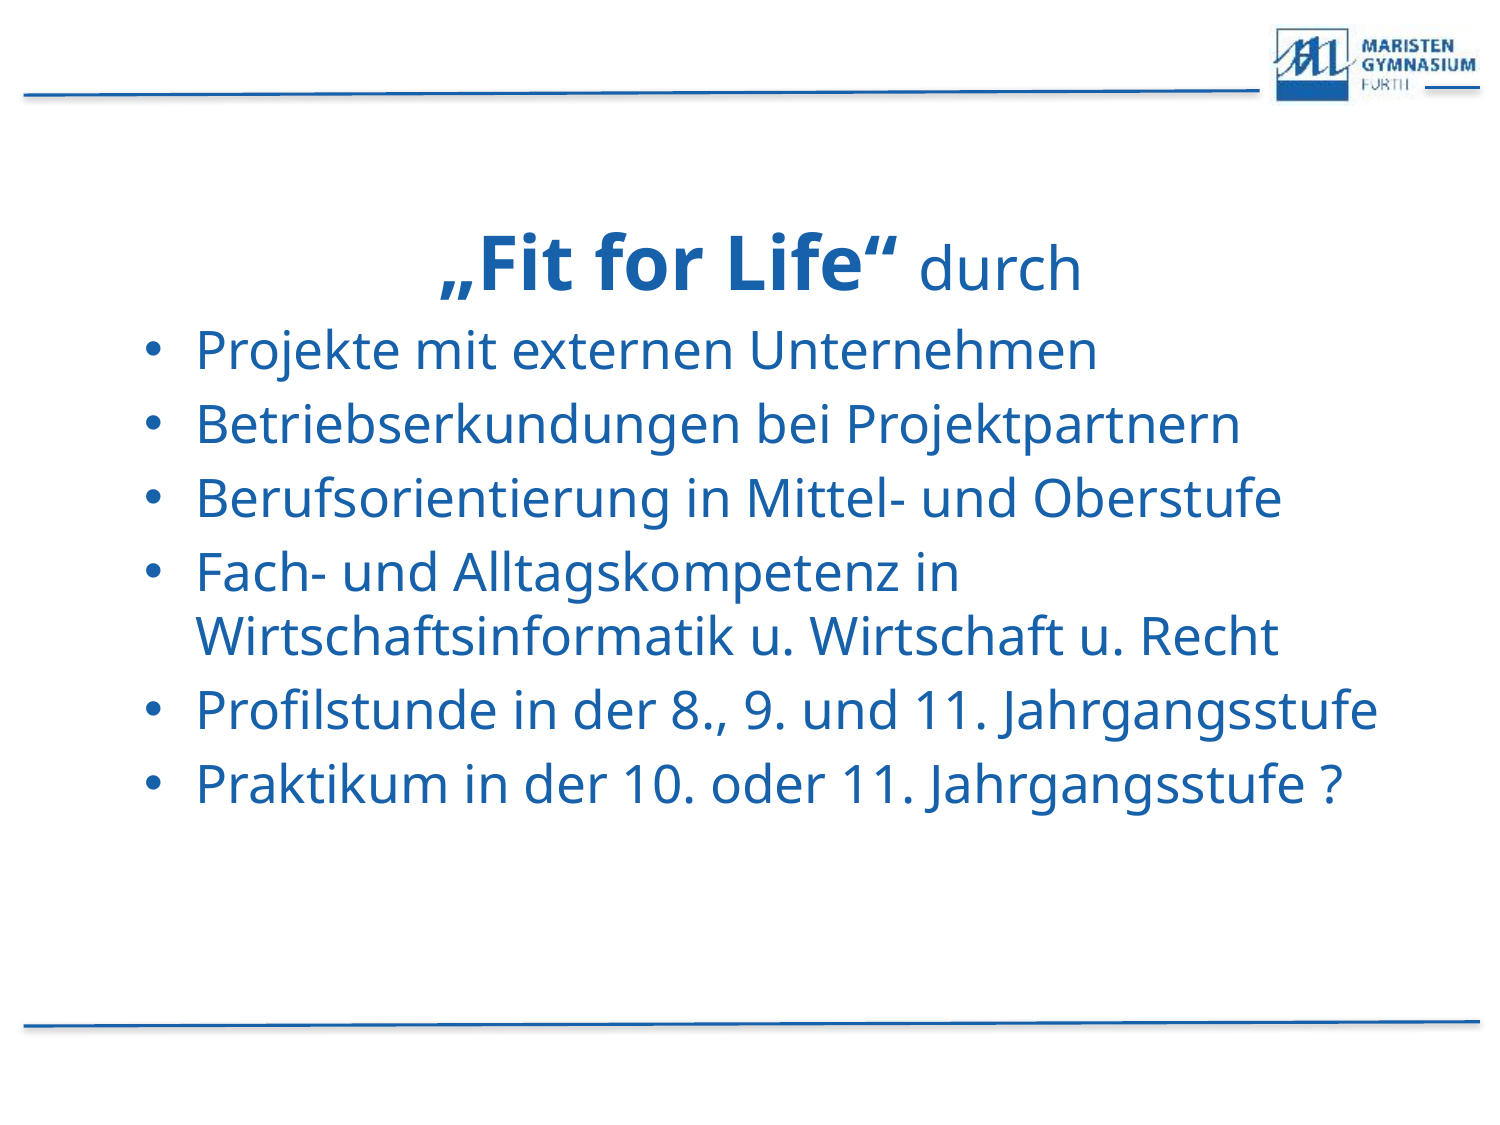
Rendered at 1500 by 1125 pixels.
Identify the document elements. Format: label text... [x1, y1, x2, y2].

text_box „Fit for Life“ durch Projekte mit externen Unternehmen Betriebserkundungen bei Projektpartnern Berufsorientierung in Mittel- und Oberstufe Fach- und Alltagskompetenz in Wirtschaftsinformatik u. Wirtschaft u. Recht Profilstunde in der 8., 9. und 11. Jahrgangsstufe Praktikum in der 10. oder 11. Jahrgangsstufe ? [129, 207, 1409, 950]
picture [1269, 24, 1480, 106]
